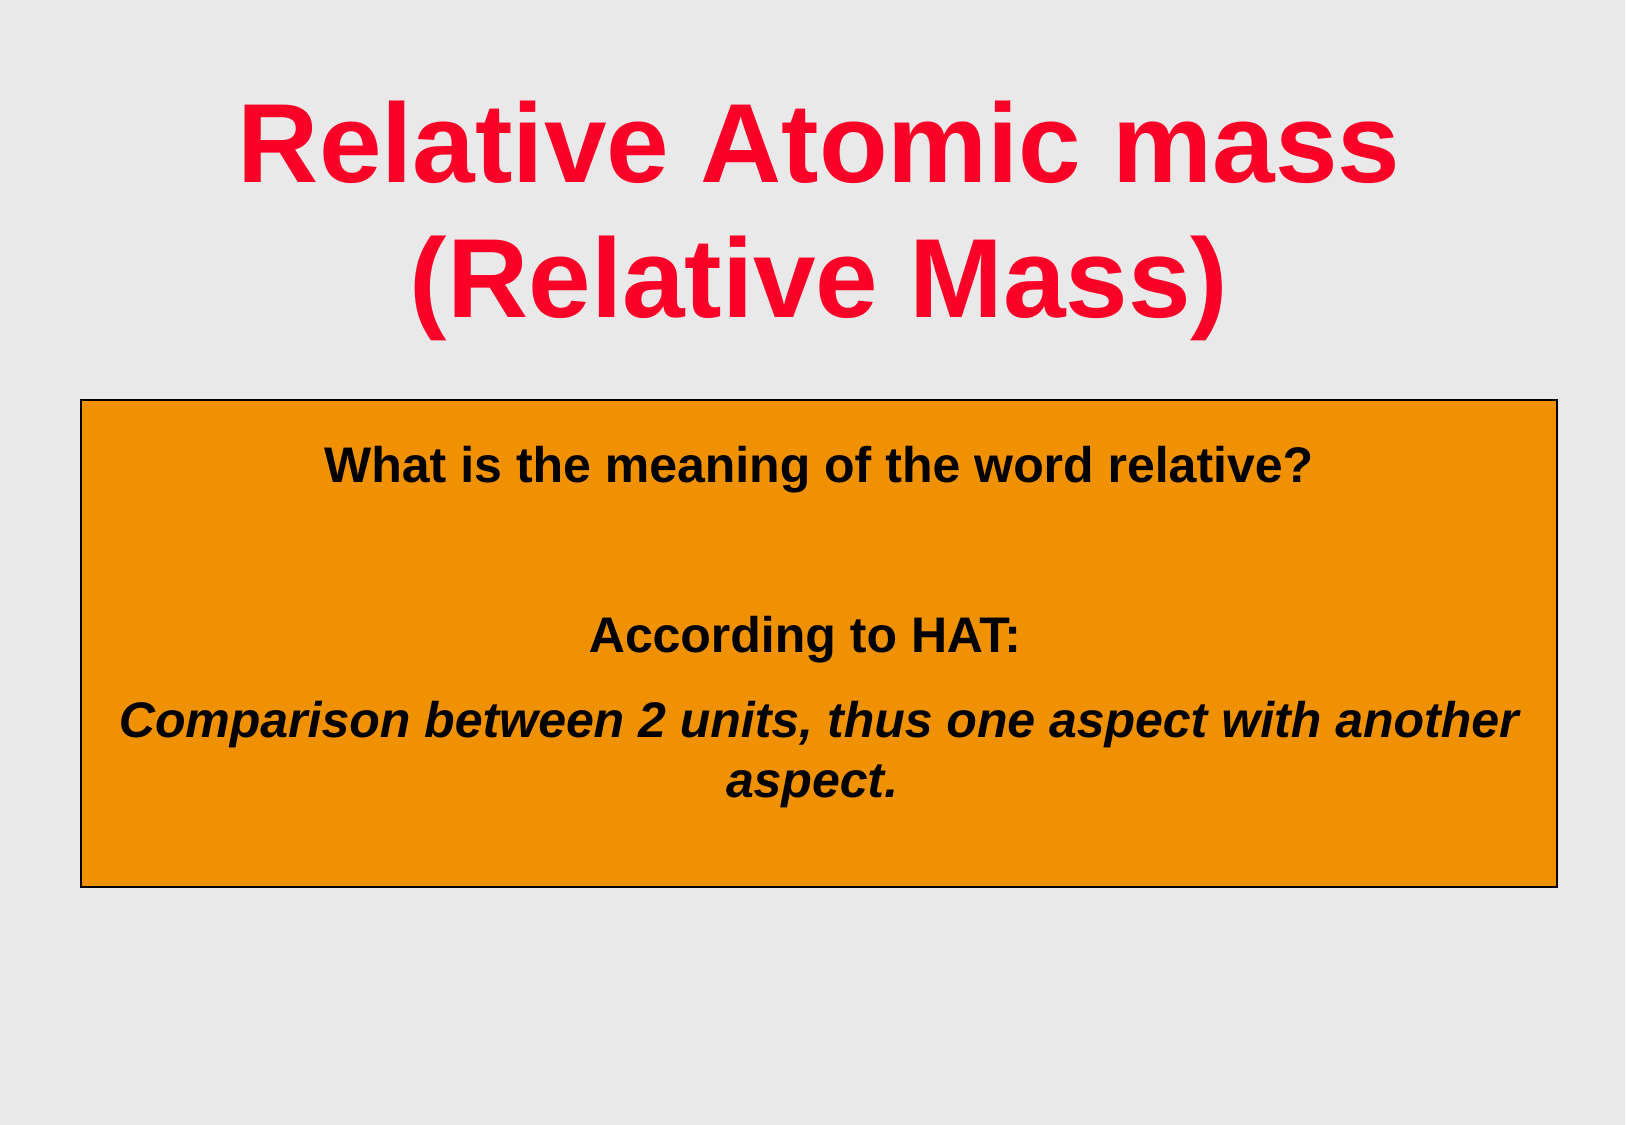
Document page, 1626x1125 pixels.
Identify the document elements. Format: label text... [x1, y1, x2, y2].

text_box What is the meaning of the word relative? According to HAT: Comparison between 2 units, thus one aspect with another aspect. [40, 424, 1598, 900]
text_box [81, 399, 1558, 424]
text_box Relative Atomic mass (Relative Mass) [81, 62, 1558, 348]
